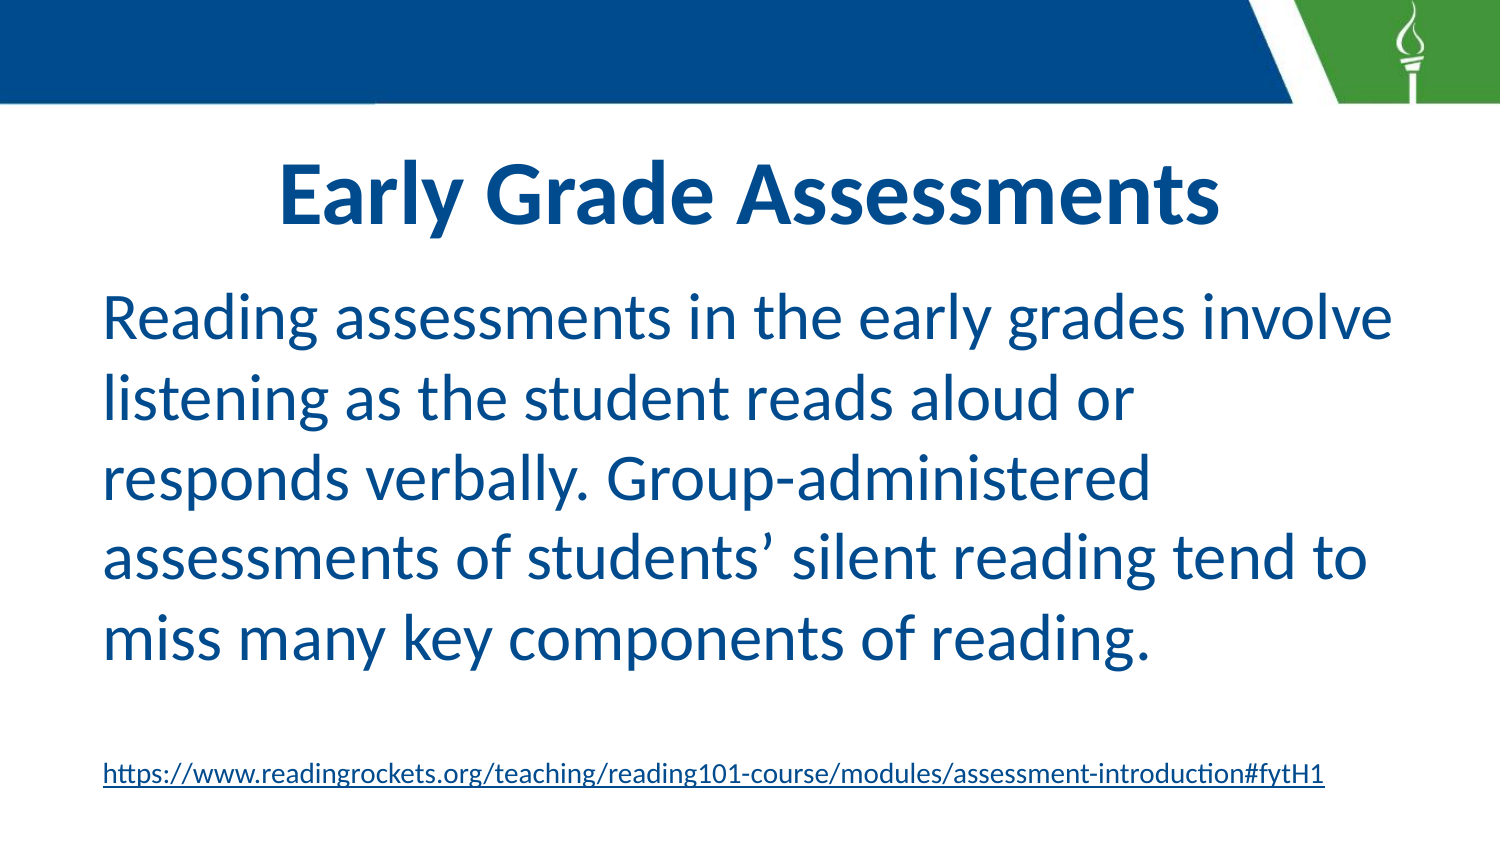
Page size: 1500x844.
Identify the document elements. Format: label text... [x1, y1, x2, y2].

list Reading assessments in the early grades involve listening as the student reads aloud or responds verbally. Group-administered assessments of students’ silent reading tend to miss many key components of reading. [87, 265, 1413, 739]
title Early Grade Assessments [87, 121, 1413, 254]
picture [0, 0, 1500, 844]
text_box https://www.readingrockets.org/teaching/reading101-course/modules/assessment-introduction#fytH1 [87, 739, 1413, 840]
